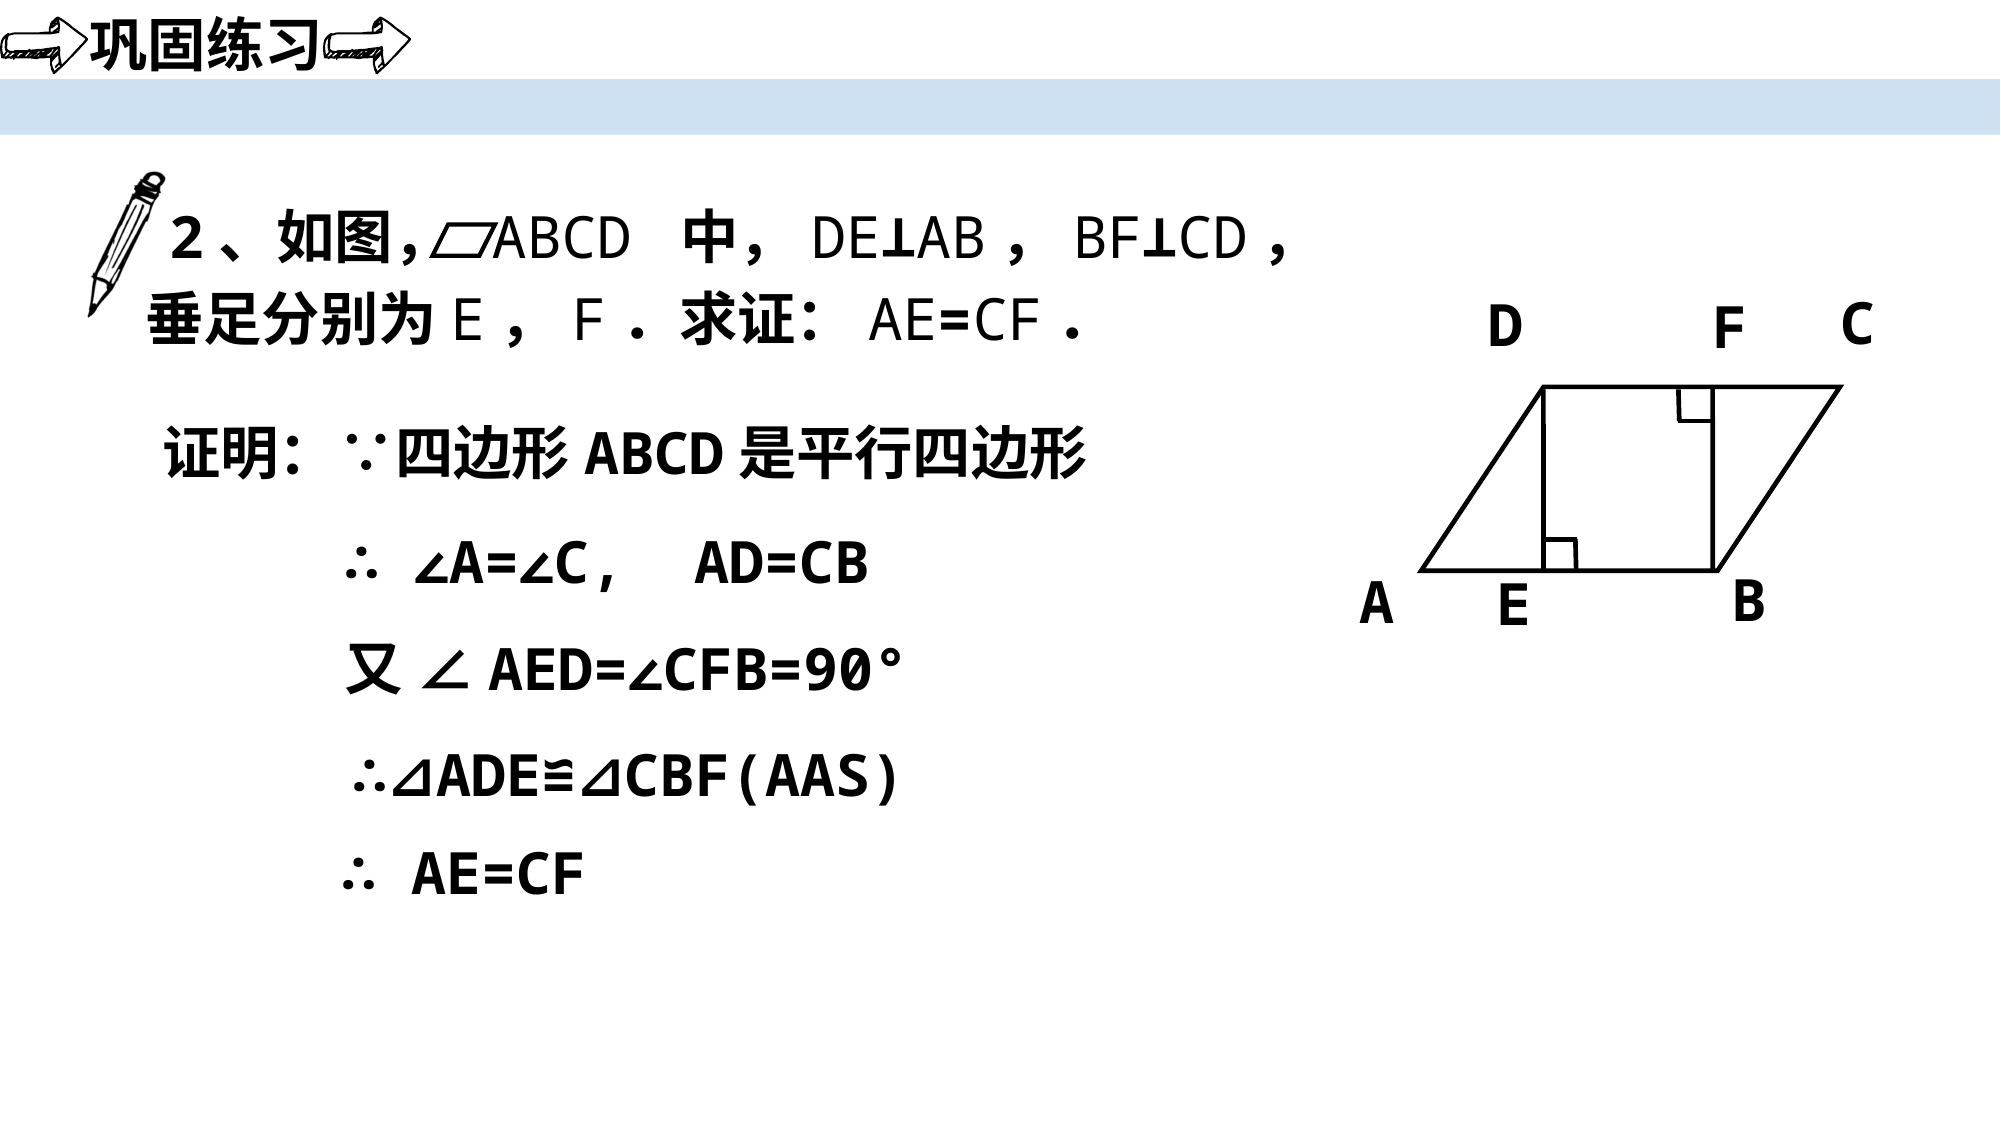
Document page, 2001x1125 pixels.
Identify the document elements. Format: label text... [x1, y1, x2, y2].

text_box F [1697, 282, 1797, 368]
text_box C [1825, 278, 1926, 364]
picture [89, 164, 154, 320]
text_box [432, 224, 496, 256]
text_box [1678, 389, 1715, 422]
text_box [0, 79, 2000, 135]
text_box B [1716, 555, 1816, 641]
text_box [1529, 386, 1840, 571]
text_box 2、如图， ABCD 中，DE⊥AB，BF⊥CD， 垂足分别为E，F．求证：AE=CF． [0, 193, 1490, 360]
text_box D [1473, 281, 1574, 366]
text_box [147, 408, 1670, 711]
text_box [0, 0, 411, 86]
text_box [1540, 538, 1577, 571]
text_box ∴ AE=CF [326, 829, 601, 914]
text_box ∴⊿ADE≌⊿CBF(AAS) [337, 730, 920, 816]
